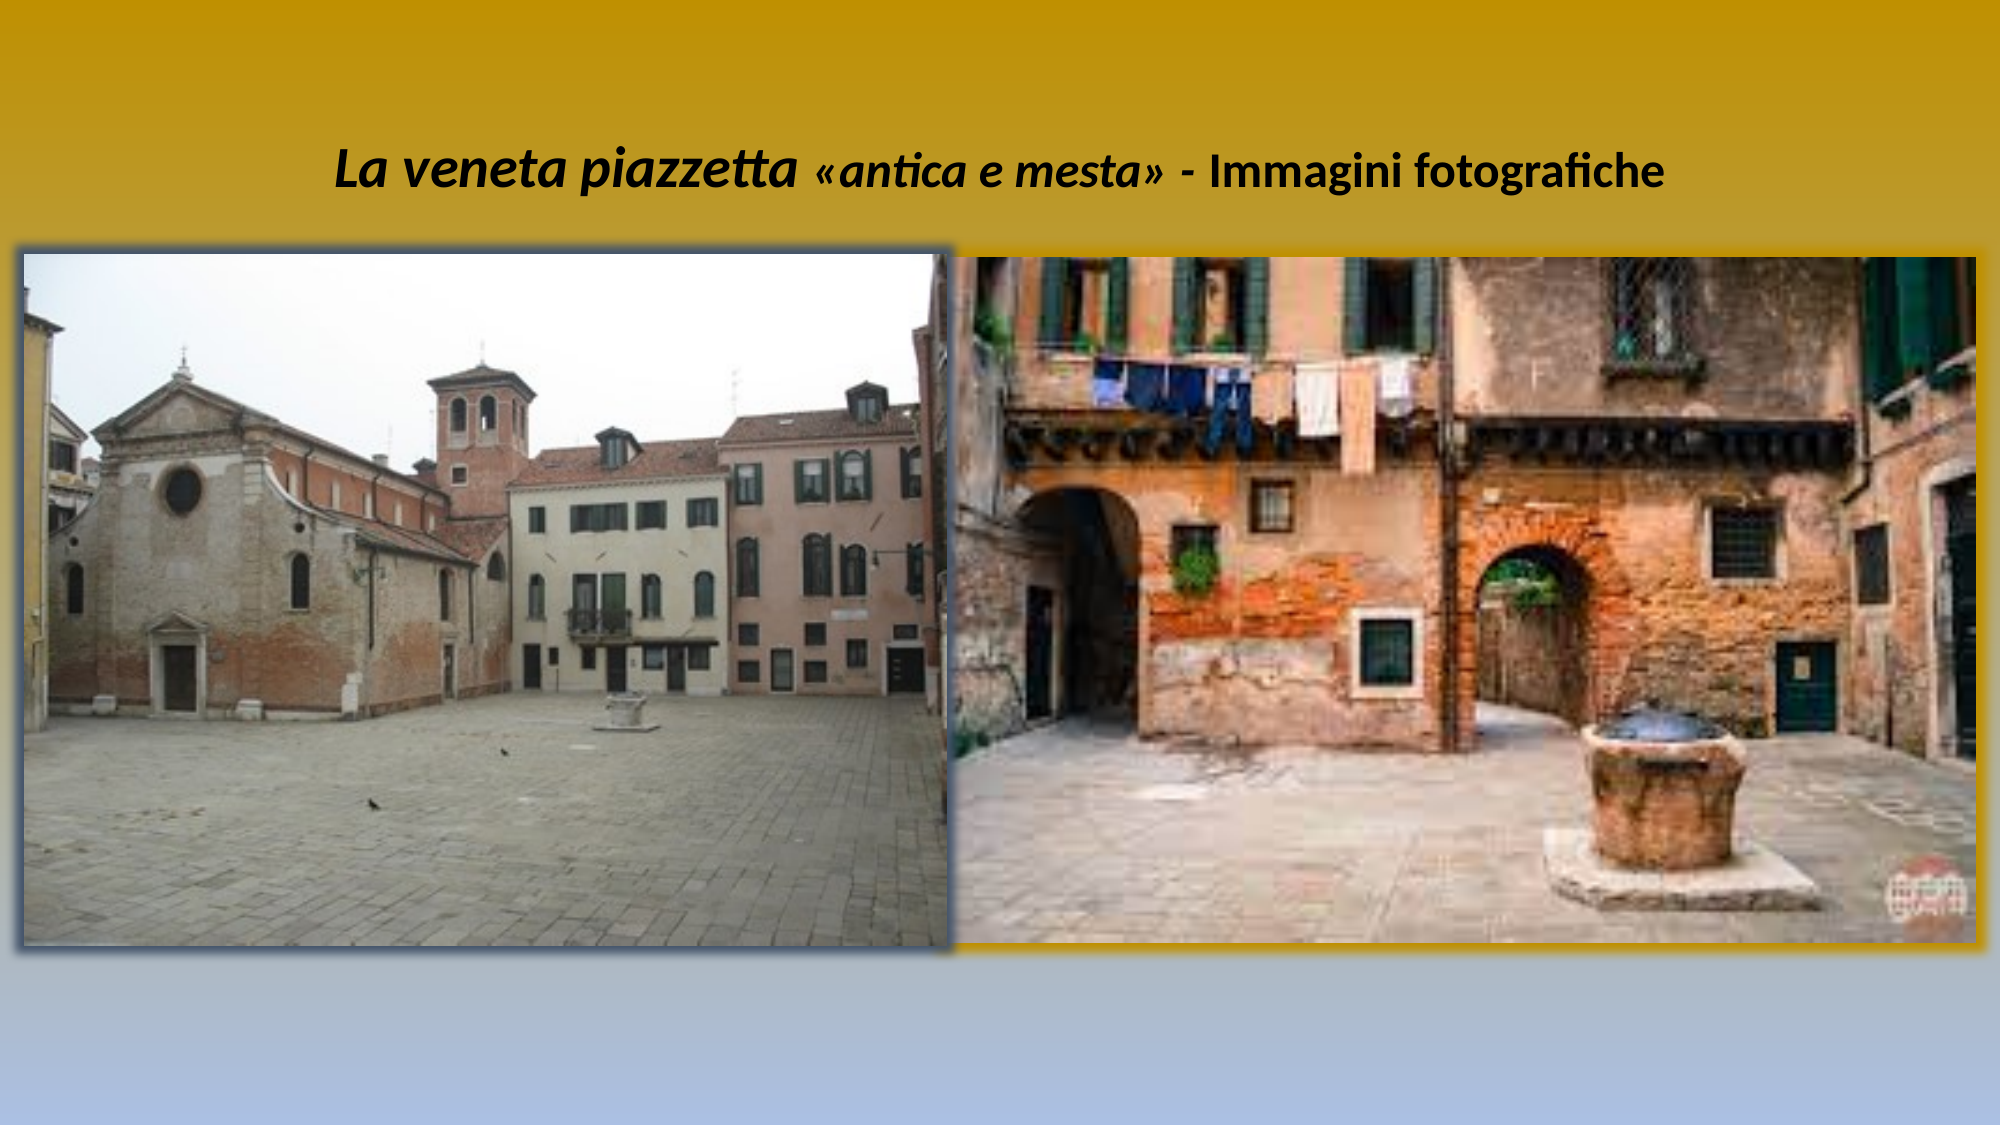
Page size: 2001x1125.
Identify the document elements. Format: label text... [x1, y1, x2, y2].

title La veneta piazzetta «antica e mesta» - Immagini fotografiche [137, 59, 1863, 241]
picture [946, 254, 1976, 946]
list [24, 254, 946, 946]
